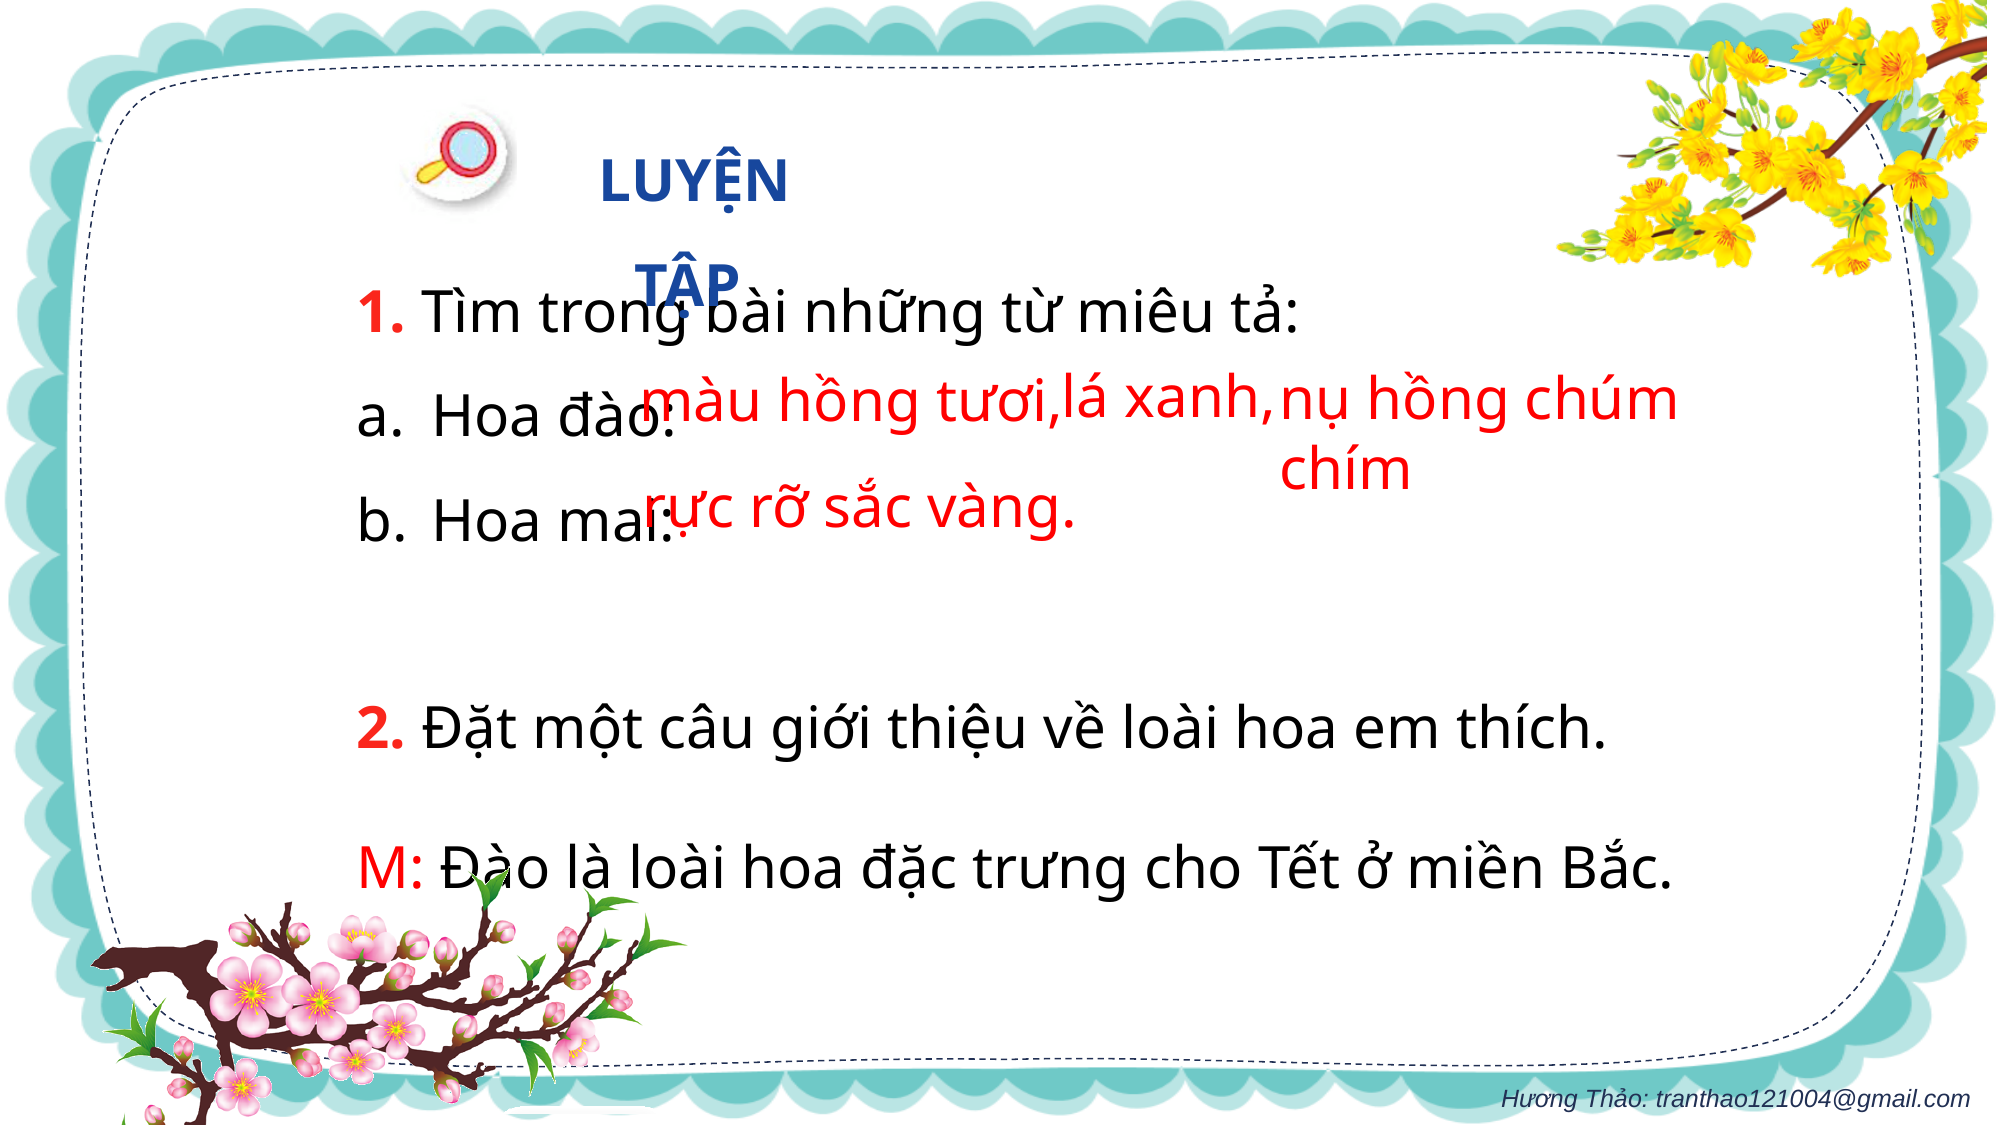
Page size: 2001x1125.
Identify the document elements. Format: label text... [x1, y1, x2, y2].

picture [0, 0, 2001, 1125]
text_box LUYỆN TẬP [516, 100, 859, 326]
text_box màu hồng tươi, [624, 355, 1093, 441]
text_box 2. Đặt một câu giới thiệu về loài hoa em thích. M: Đào là loài hoa đặc trưng cho Tết ở miền Bắc. [341, 612, 1726, 908]
text_box 1. Tìm trong bài những từ miêu tả: Hoa đào: Hoa mai: [341, 231, 1726, 561]
text_box nụ hồng chúm chím [1264, 353, 1832, 509]
text_box lá xanh, [1047, 351, 1306, 437]
text_box rực rỡ sắc vàng. [628, 461, 1092, 547]
